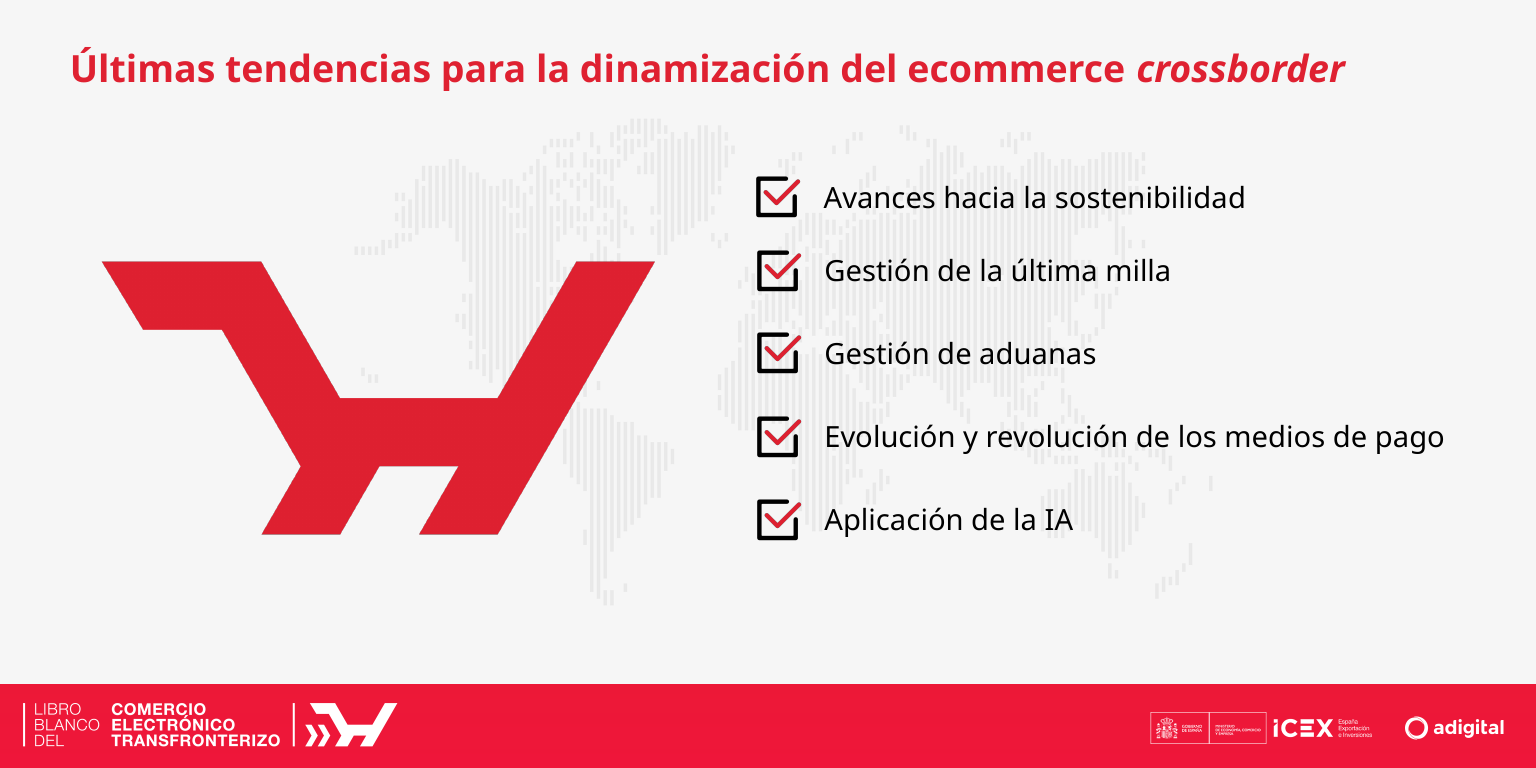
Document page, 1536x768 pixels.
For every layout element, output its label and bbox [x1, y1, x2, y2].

text_box [55, 37, 1462, 566]
picture [0, 0, 1536, 768]
